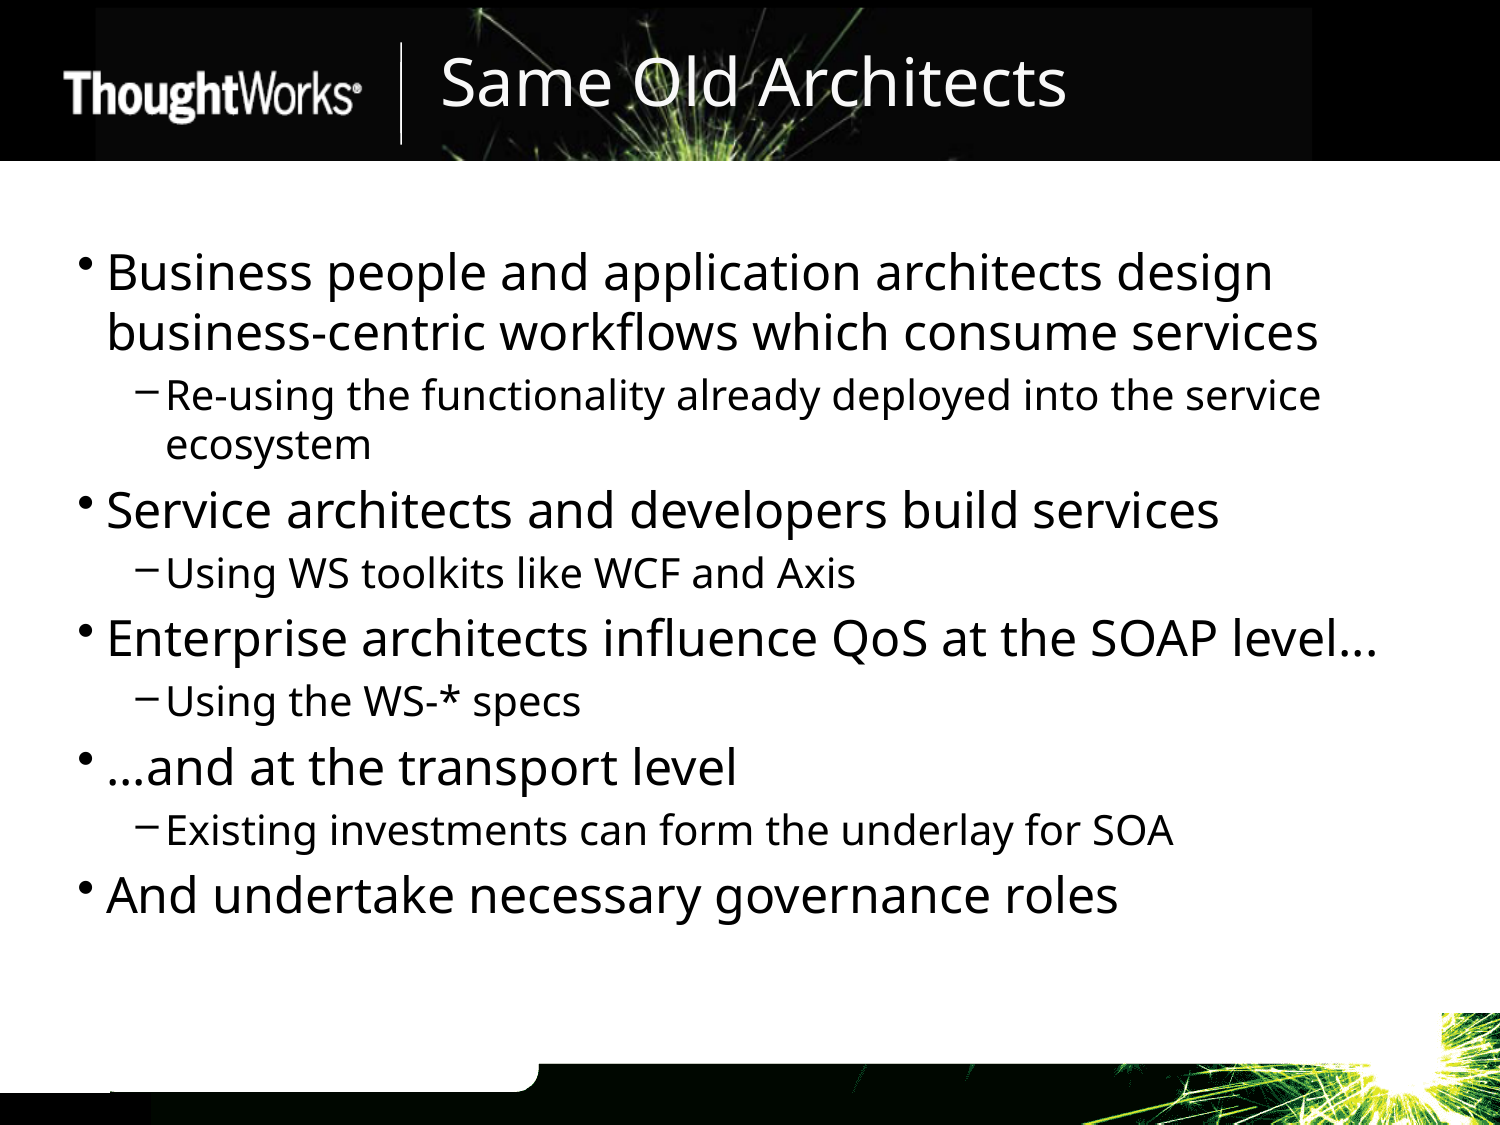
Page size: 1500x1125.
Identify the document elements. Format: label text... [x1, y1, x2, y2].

picture [110, 1013, 1500, 1125]
picture [0, 0, 1382, 161]
list Business people and application architects design business-centric workflows which consume services Re-using the functionality already deployed into the service ecosystem Service architects and developers build services Using WS toolkits like WCF and Axis Enterprise architects influence QoS at the SOAP level... Using the WS-* specs ...and at the transport level Existing investments can form the underlay for SOA And undertake necessary governance roles [62, 232, 1443, 929]
title Same Old Architects [424, 32, 1459, 150]
